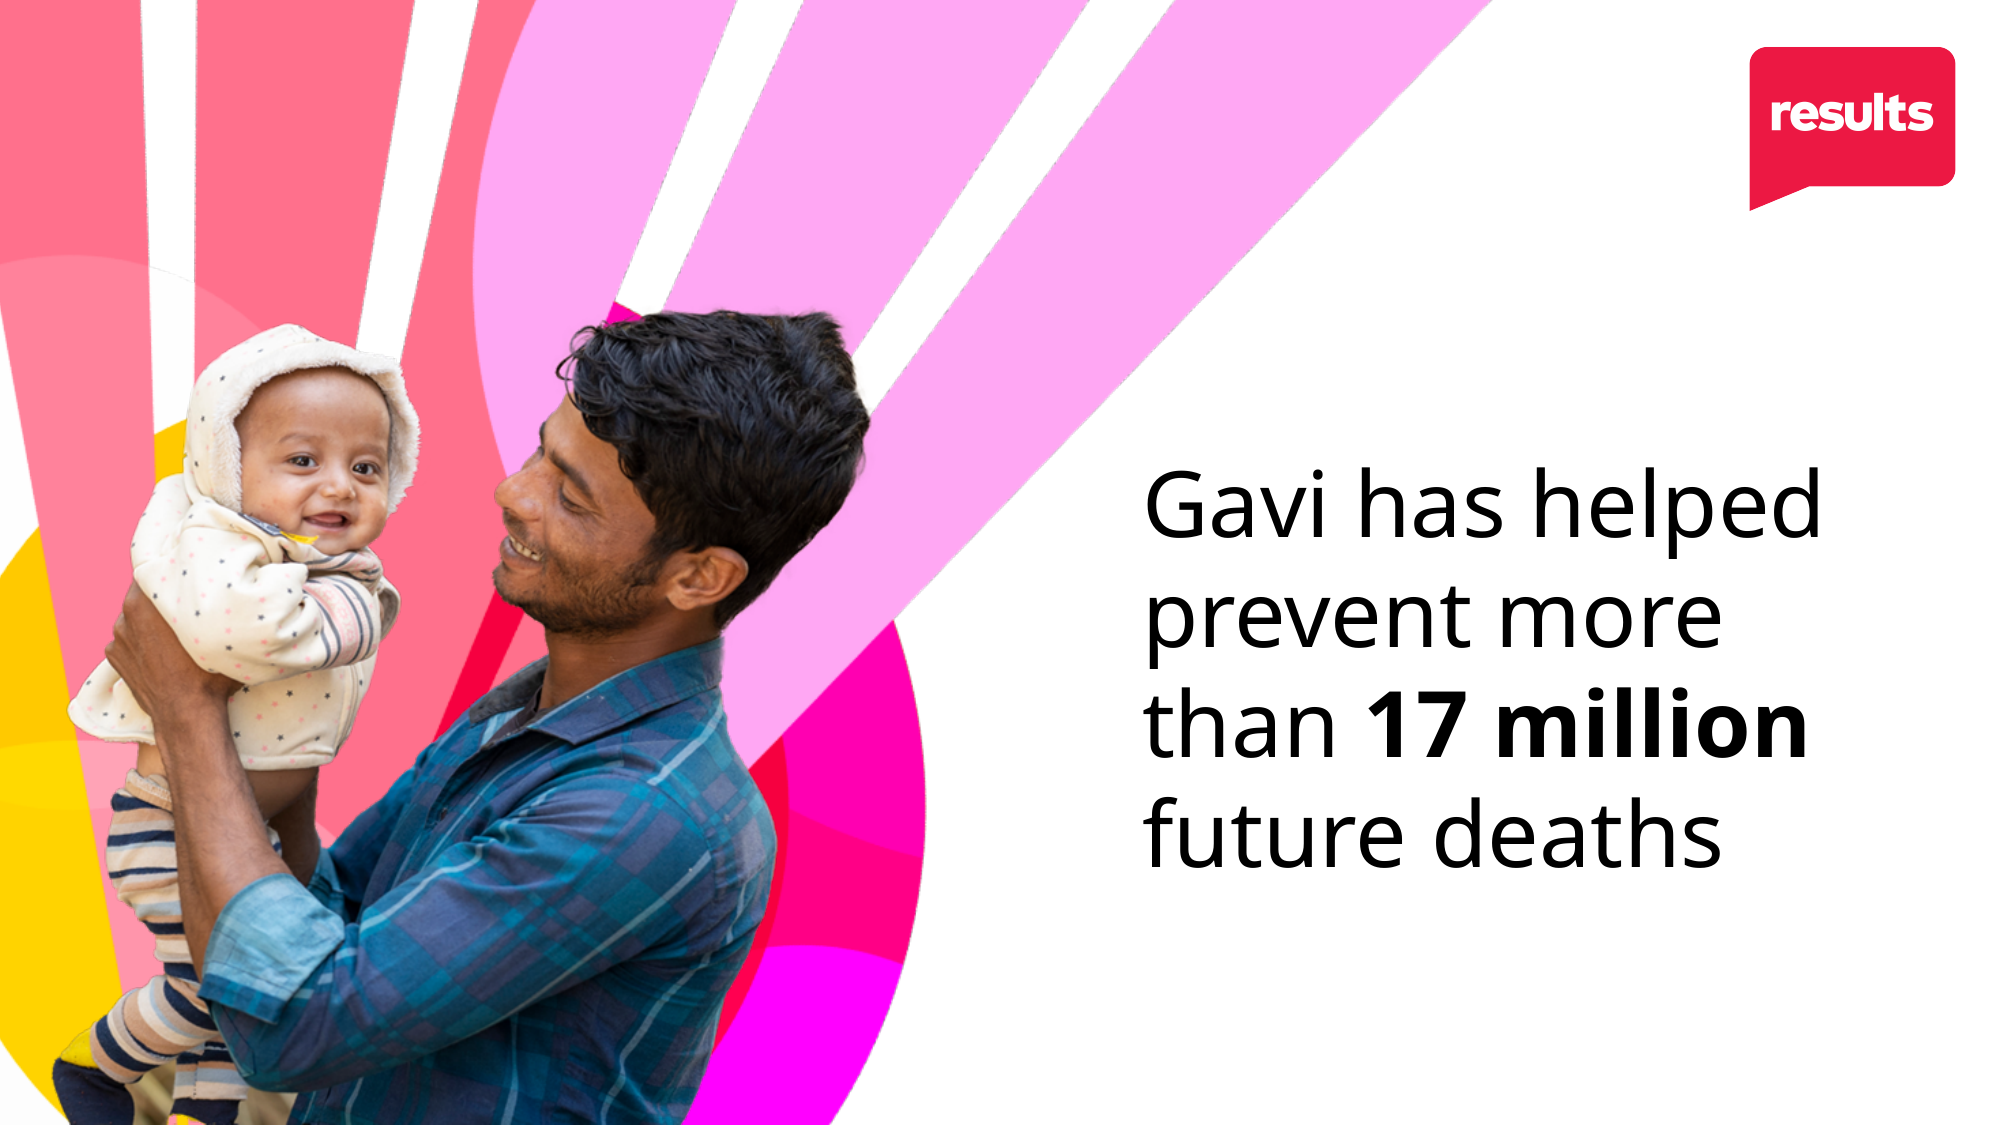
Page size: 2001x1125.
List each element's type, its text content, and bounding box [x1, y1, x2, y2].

picture [633, 1097, 639, 1105]
title Gavi has helped prevent more than 17 million future deaths [1326, 572, 1860, 760]
picture [1718, 17, 1987, 233]
picture [0, 0, 1532, 1125]
